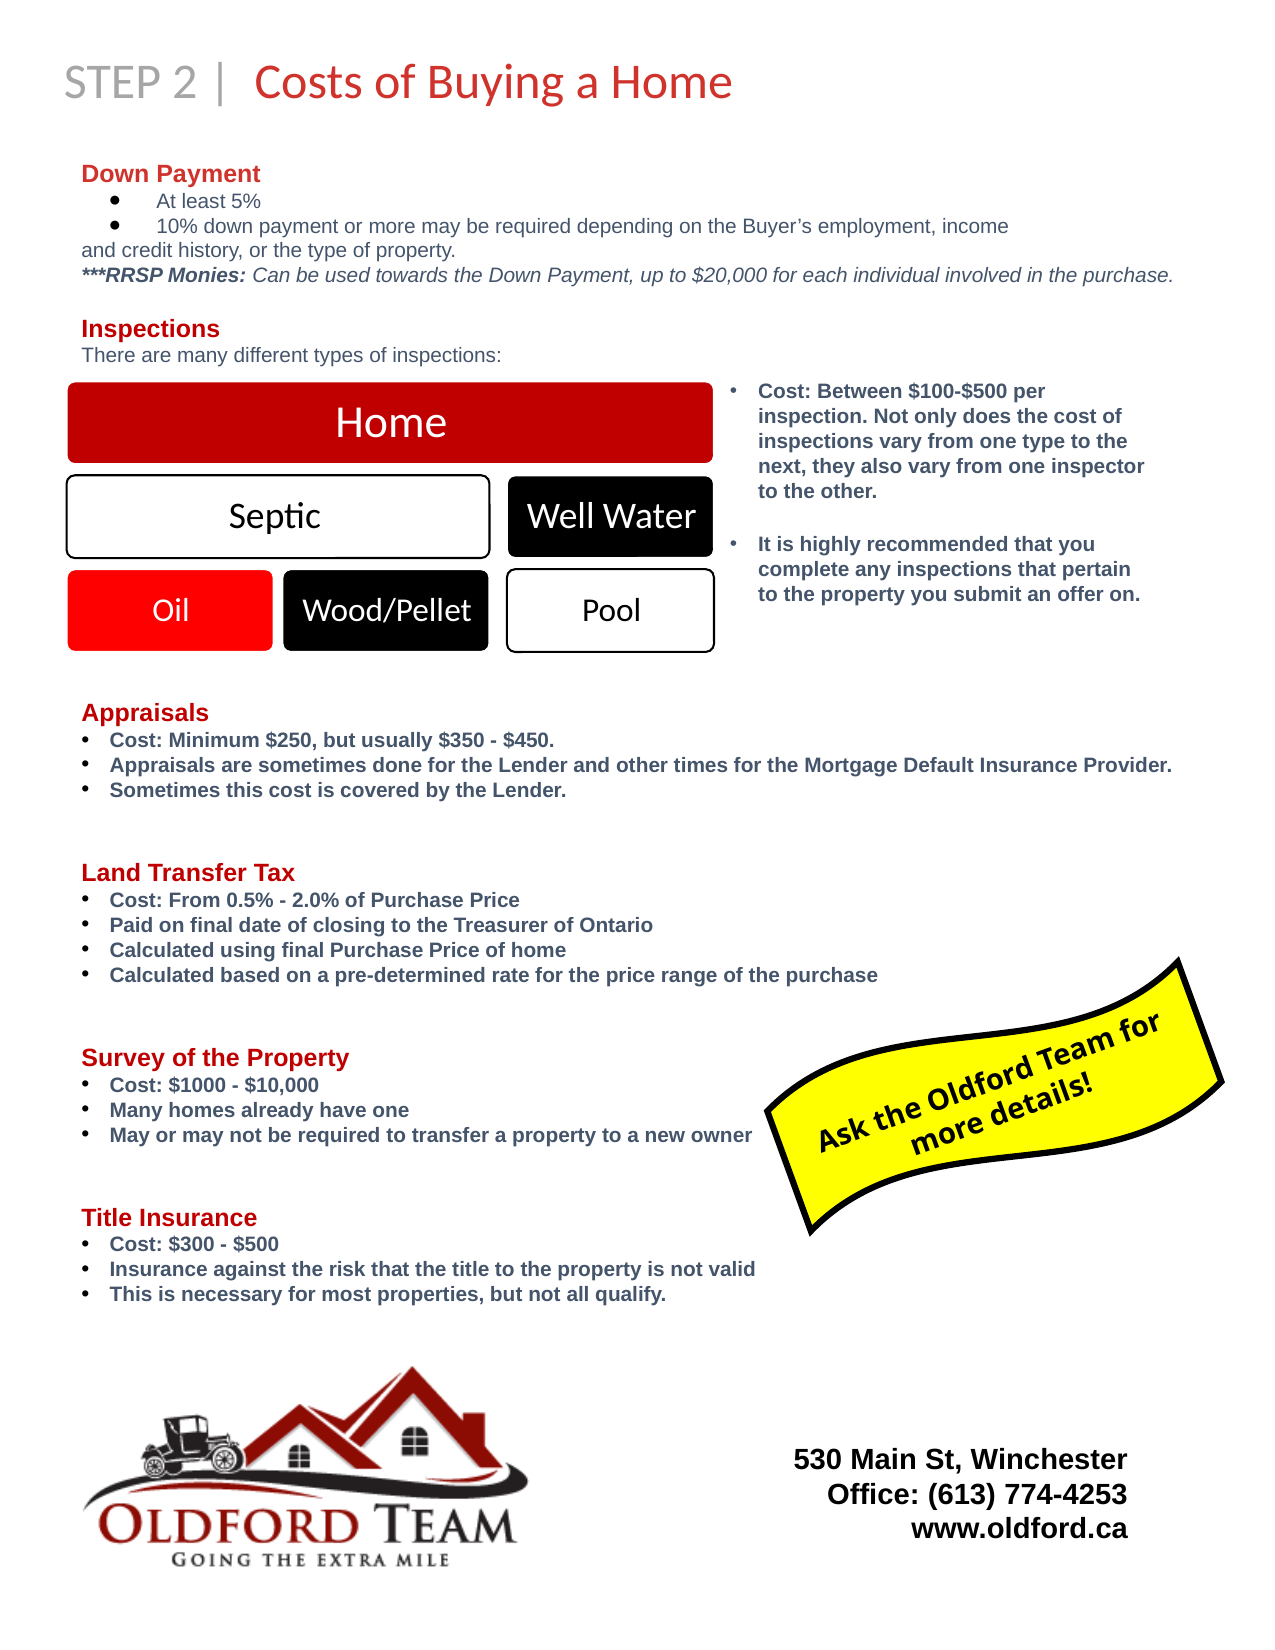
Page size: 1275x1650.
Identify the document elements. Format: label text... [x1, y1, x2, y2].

picture [66, 1348, 548, 1595]
text_box It is highly recommended that you complete any inspections that pertain to the property you submit an offer on. [715, 523, 1169, 613]
text_box Down Payment At least 5% 10% down payment or more may be required depending on the Buyer’s employment, income and credit history, or the type of property. ***RRSP Monies: Can be used towards the Down Payment, up to $20,000 for each individual involved in the purchase. Inspections There are many different types of inspections: Appraisals Cost: Minimum $250, but usually $350 - $450. Appraisals are sometimes done for the Lender and other times for the Mortgage Default Insurance Provider. Sometimes this cost is covered by the Lender. Land Transfer Tax Cost: From 0.5% - 2.0% of Purchase Price Paid on final date of closing to the Treasurer of Ontario Calculated using final Purchase Price of home Calculated based on a pre-determined rate for the price range of the purchase Survey of the Property Cost: $1000 - $10,000 Many homes already have one May or may not be required to transfer a property to a new owner Title Insurance Cost: $300 - $500 Insurance against the risk that the title to the property is not valid This is necessary for most properties, but not all qualify. [66, 142, 1213, 1186]
text_box 530 Main St, Winchester Office: (613) 774-4253 www.oldford.ca [669, 1432, 1143, 1553]
text_box Ask the Oldford Team for more details! [766, 959, 1223, 1233]
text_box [66, 381, 715, 653]
text_box Cost: Between $100-$500 per inspection. Not only does the cost of inspections vary from one type to the next, they also vary from one inspector to the other. [715, 370, 1169, 511]
list STEP 2 | Costs of Buying a Home [49, 67, 1226, 217]
